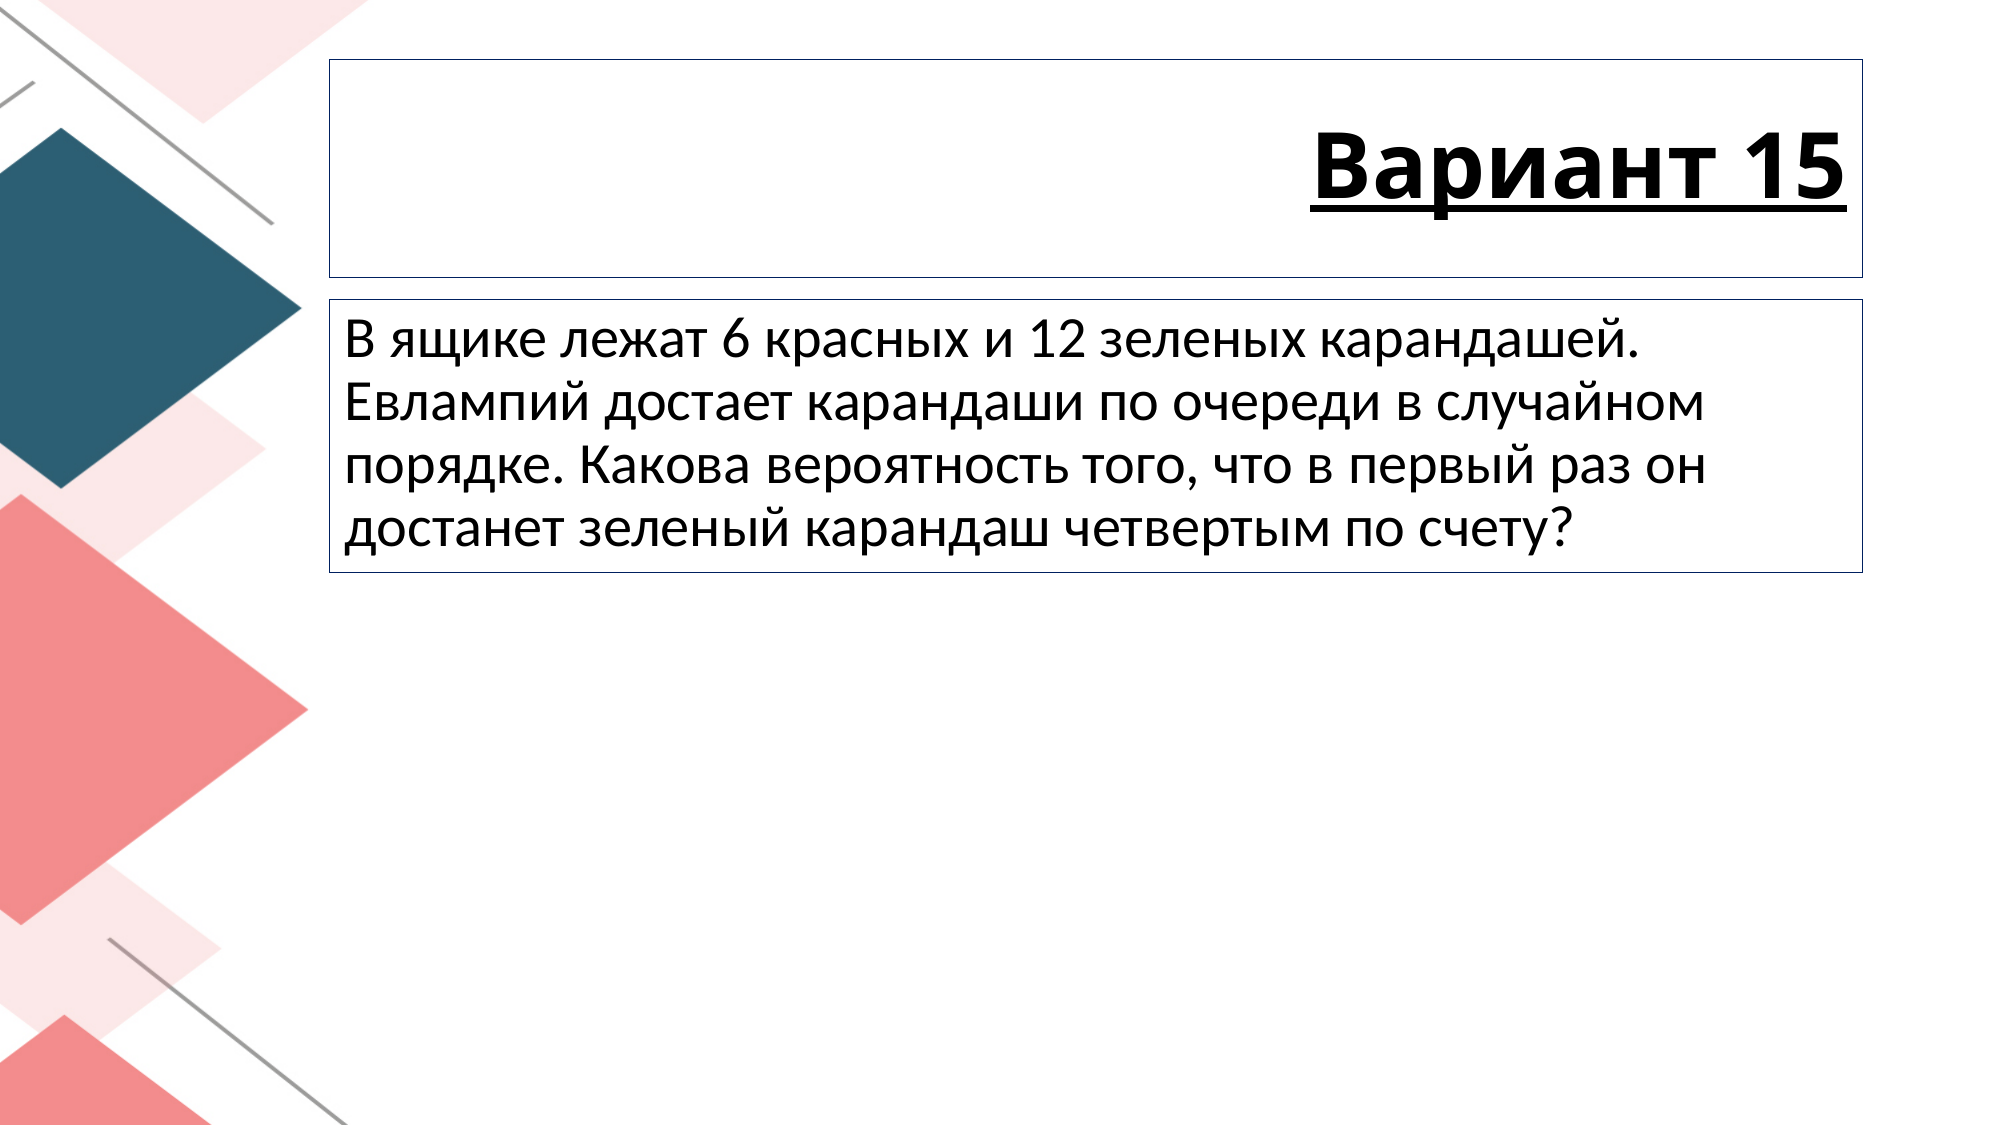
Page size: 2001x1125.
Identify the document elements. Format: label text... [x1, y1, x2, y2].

list В ящике лежат 6 красных и 12 зеленых карандашей. Евлампий достает карандаши по очереди в случайном порядке. Какова вероятность того, что в первый раз он достанет зеленый карандаш четвертым по счету? [329, 299, 1863, 573]
title Вариант 15 [329, 59, 1863, 278]
picture [0, 0, 2000, 1125]
